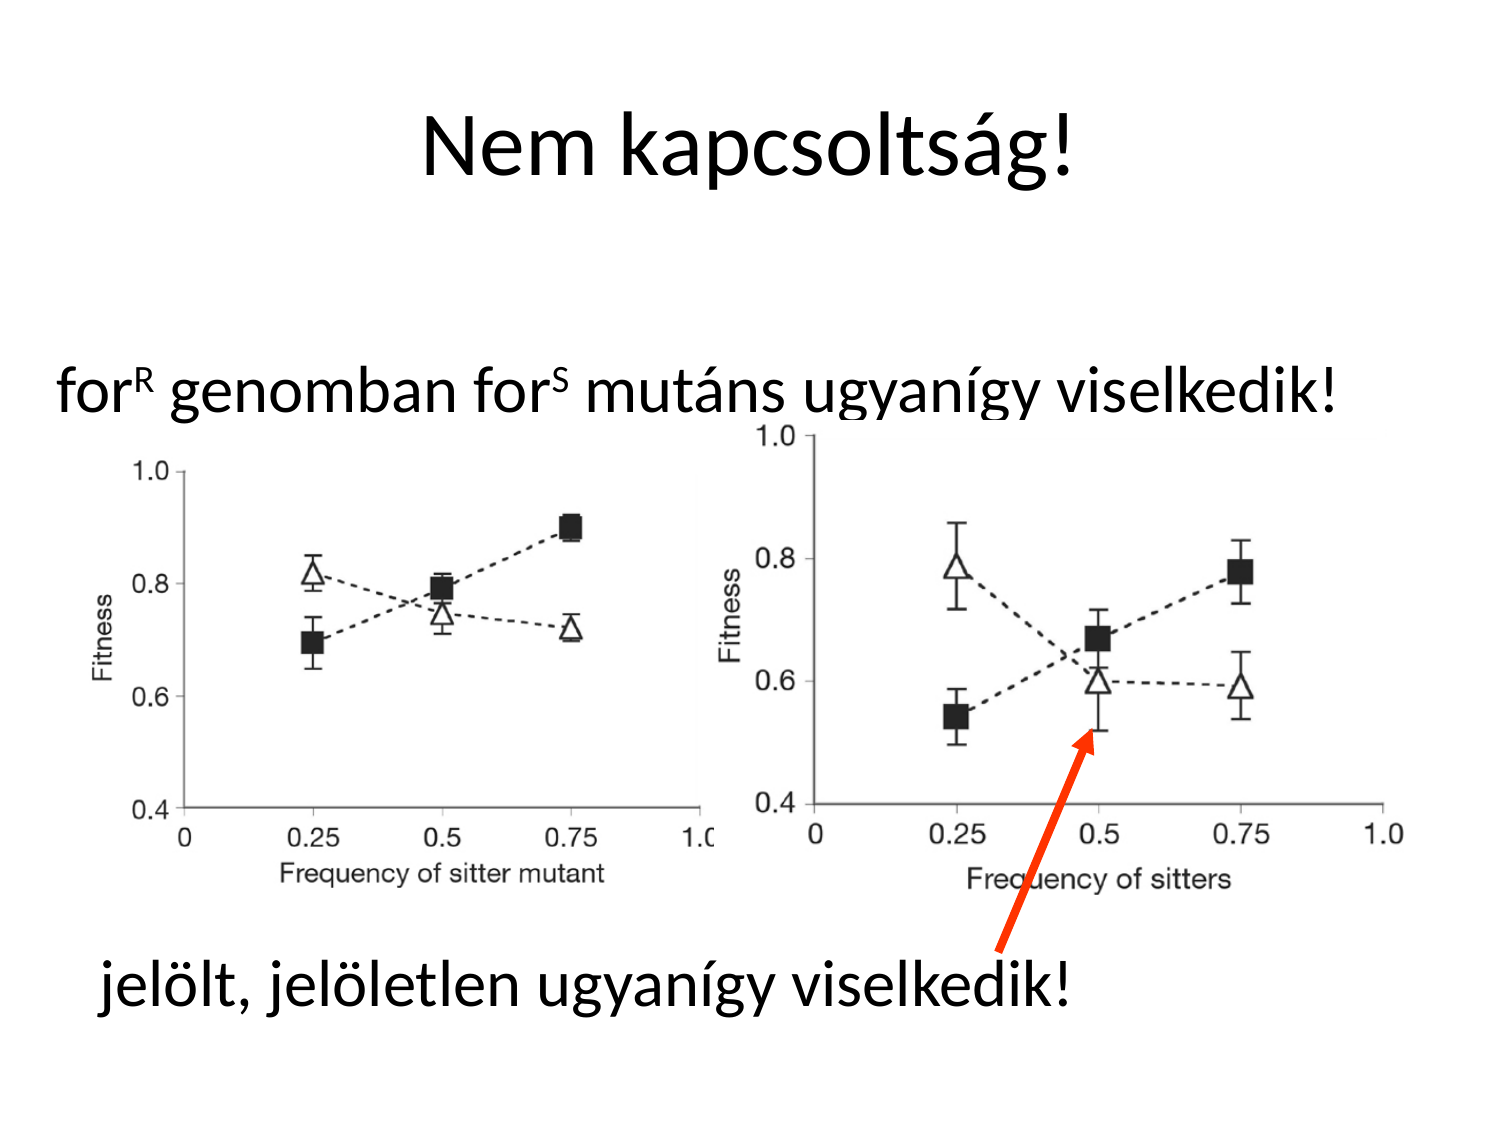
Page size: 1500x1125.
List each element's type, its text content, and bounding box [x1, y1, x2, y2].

title Nem kapcsoltság! [75, 45, 1425, 233]
text_box jelölt, jelöletlen ugyanígy viselkedik! [84, 932, 1091, 1028]
list forR genomban forS mutáns ugyanígy viselkedik! [41, 338, 1500, 1013]
picture [88, 420, 1405, 895]
